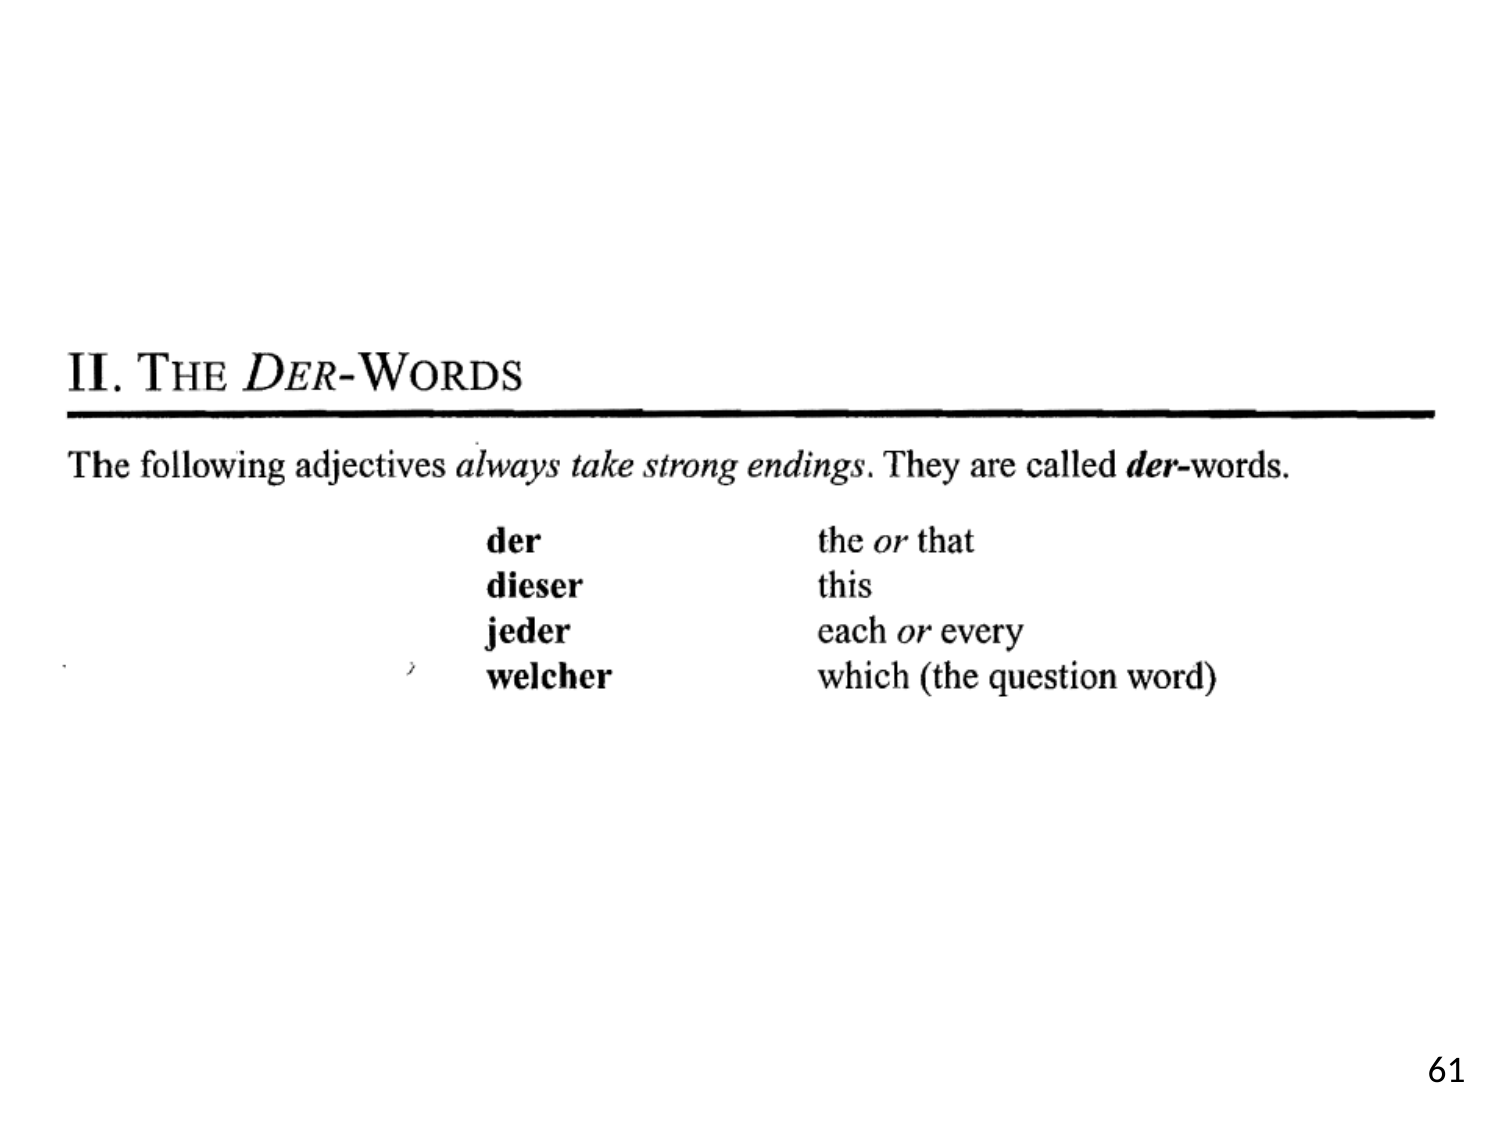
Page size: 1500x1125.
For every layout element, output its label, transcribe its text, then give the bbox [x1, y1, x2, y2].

text_box 61 [1412, 1037, 1481, 1098]
picture [61, 337, 1441, 698]
